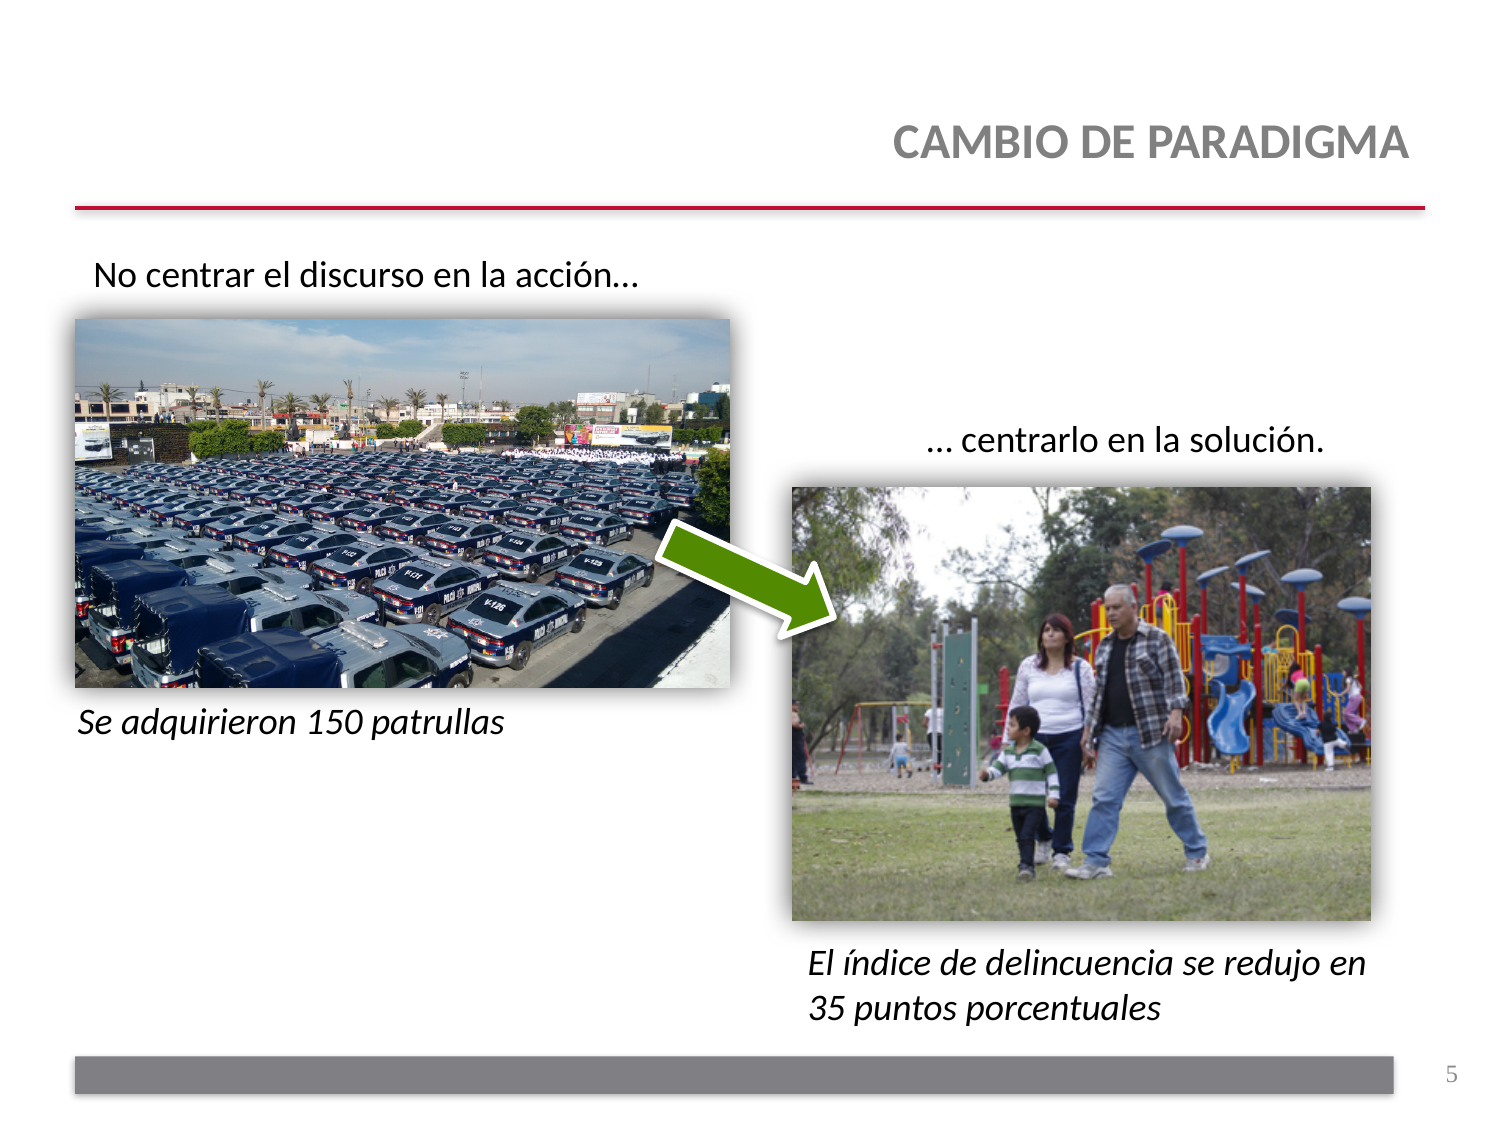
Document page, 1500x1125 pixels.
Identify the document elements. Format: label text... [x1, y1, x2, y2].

picture [74, 318, 731, 688]
text_box No centrar el discurso en la acción… [78, 242, 663, 303]
text_box El índice de delincuencia se redujo en 35 puntos porcentuales [792, 930, 1388, 1036]
title CAMBIO DE PARADIGMA [74, 100, 1426, 177]
text_box … centrarlo en la solución. [912, 407, 1341, 468]
text_box Se adquirieron 150 patrullas [62, 689, 520, 749]
slide_number 5 [1123, 1042, 1474, 1103]
text_box [734, 545, 787, 640]
picture [792, 487, 1372, 921]
